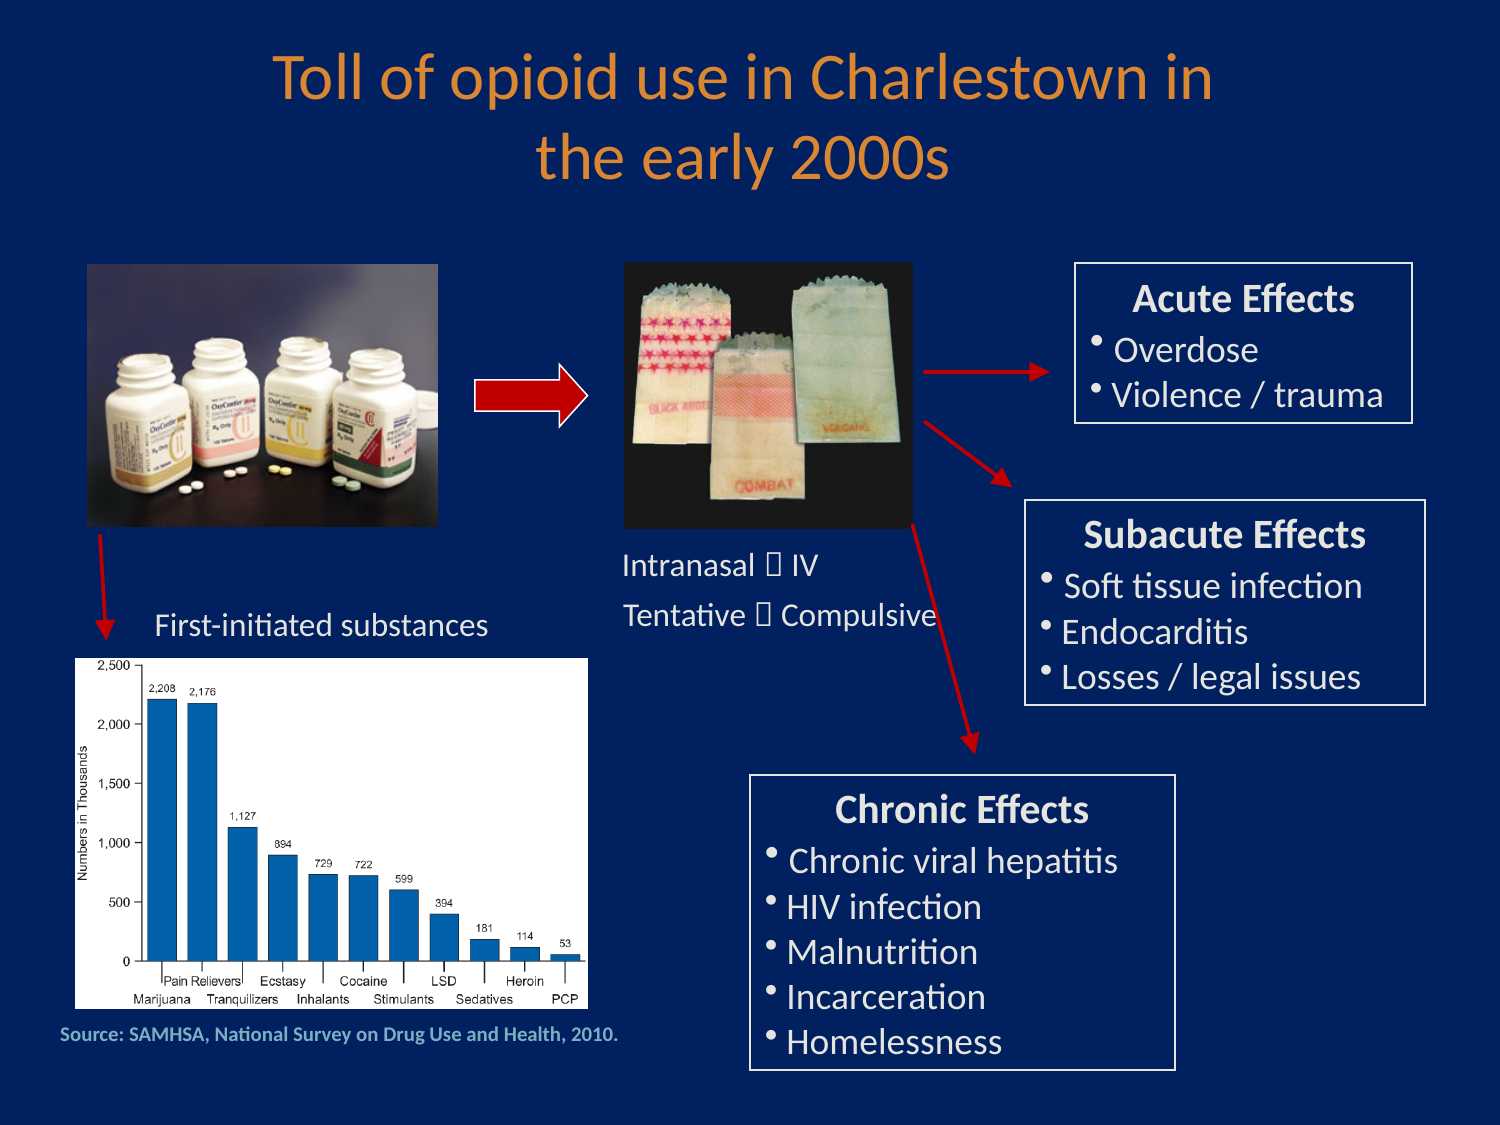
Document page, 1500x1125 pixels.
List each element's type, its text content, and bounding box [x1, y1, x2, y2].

text_box First-initiated substances [139, 595, 505, 651]
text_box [912, 524, 976, 755]
text_box [474, 364, 588, 427]
text_box Acute Effects Overdose Violence / trauma [1074, 262, 1413, 423]
text_box Toll of opioid use in Charlestown in the early 2000s [224, 24, 1263, 213]
picture [74, 658, 588, 1010]
text_box Subacute Effects Soft tissue infection Endocarditis Losses / legal issues [1025, 499, 1425, 705]
picture [624, 262, 913, 529]
text_box Chronic Effects Chronic viral hepatitis HIV infection Malnutrition Incarceration Homelessness [750, 774, 1175, 1070]
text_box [924, 421, 1013, 488]
text_box Tentative  Compulsive [608, 585, 905, 640]
text_box [94, 536, 116, 641]
text_box Intranasal  IV [607, 535, 834, 590]
picture [87, 264, 438, 527]
text_box Source: SAMHSA, National Survey on Drug Use and Health, 2010. [45, 1012, 634, 1053]
